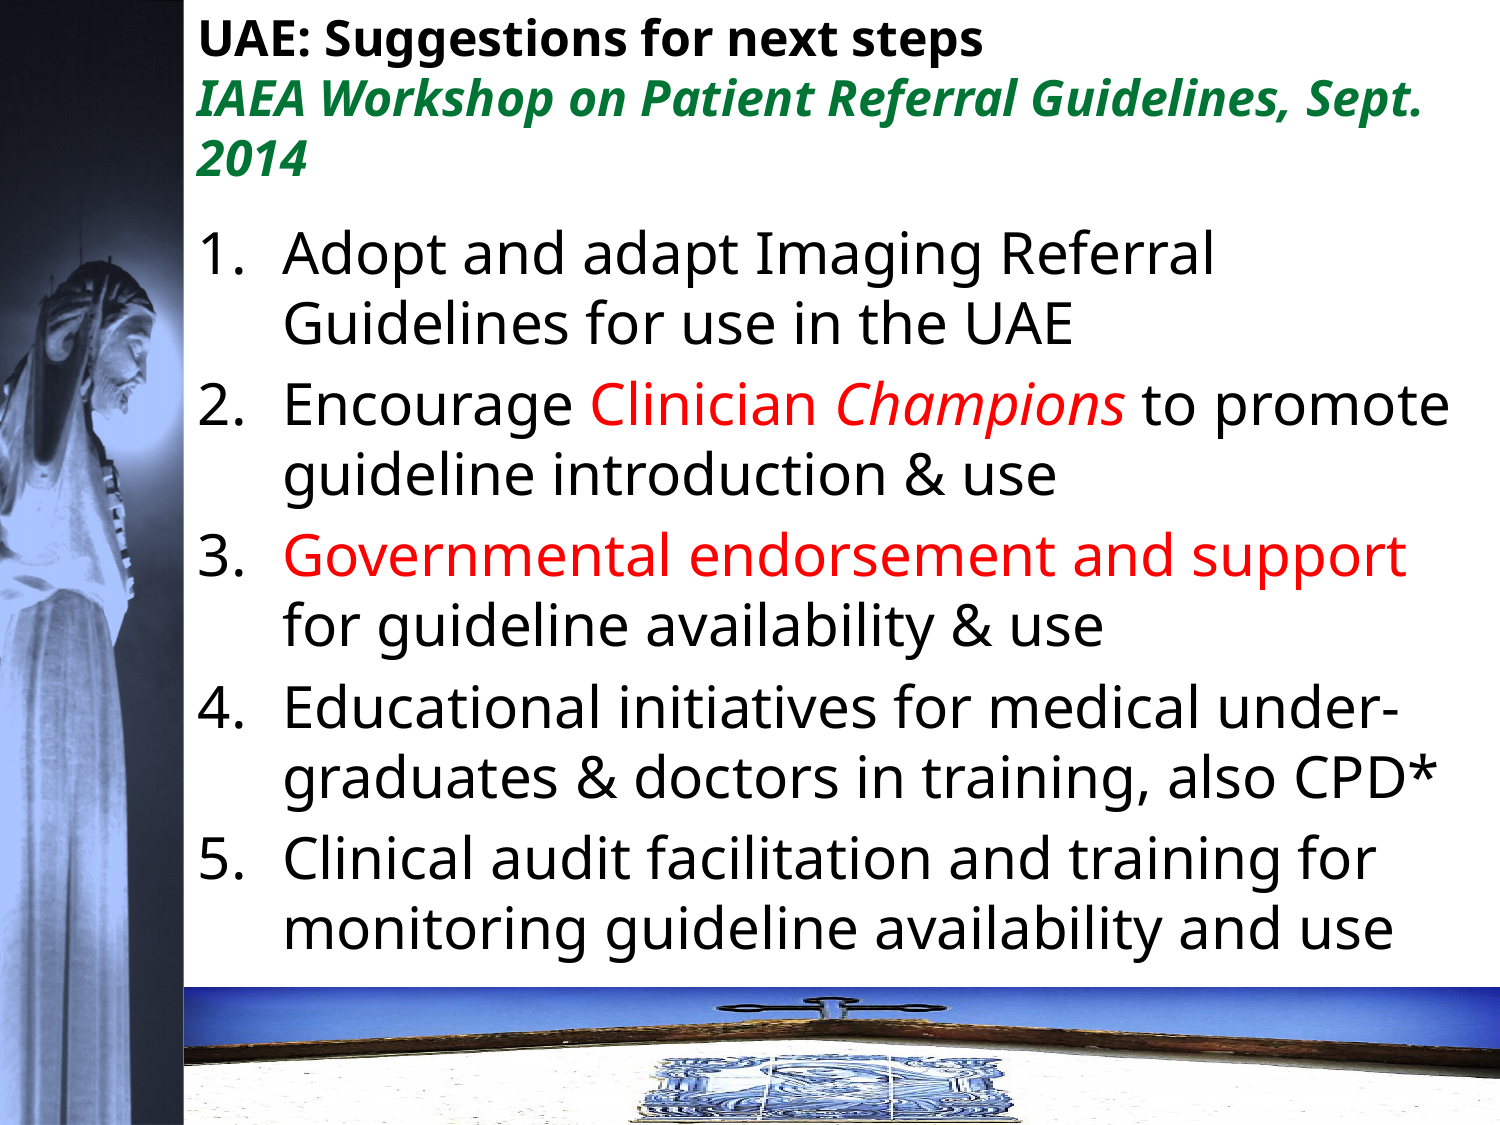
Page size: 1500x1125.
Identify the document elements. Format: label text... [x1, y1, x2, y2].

picture [184, 987, 1500, 1125]
list Adopt and adapt Imaging Referral Guidelines for use in the UAE Encourage Clinician Champions to promote guideline introduction & use Governmental endorsement and support for guideline availability & use Educational initiatives for medical under-graduates & doctors in training, also CPD* Clinical audit facilitation and training for monitoring guideline availability and use [183, 208, 1475, 1012]
title UAE: Suggestions for next steps IAEA Workshop on Patient Referral Guidelines, Sept. 2014 [183, 7, 1483, 185]
